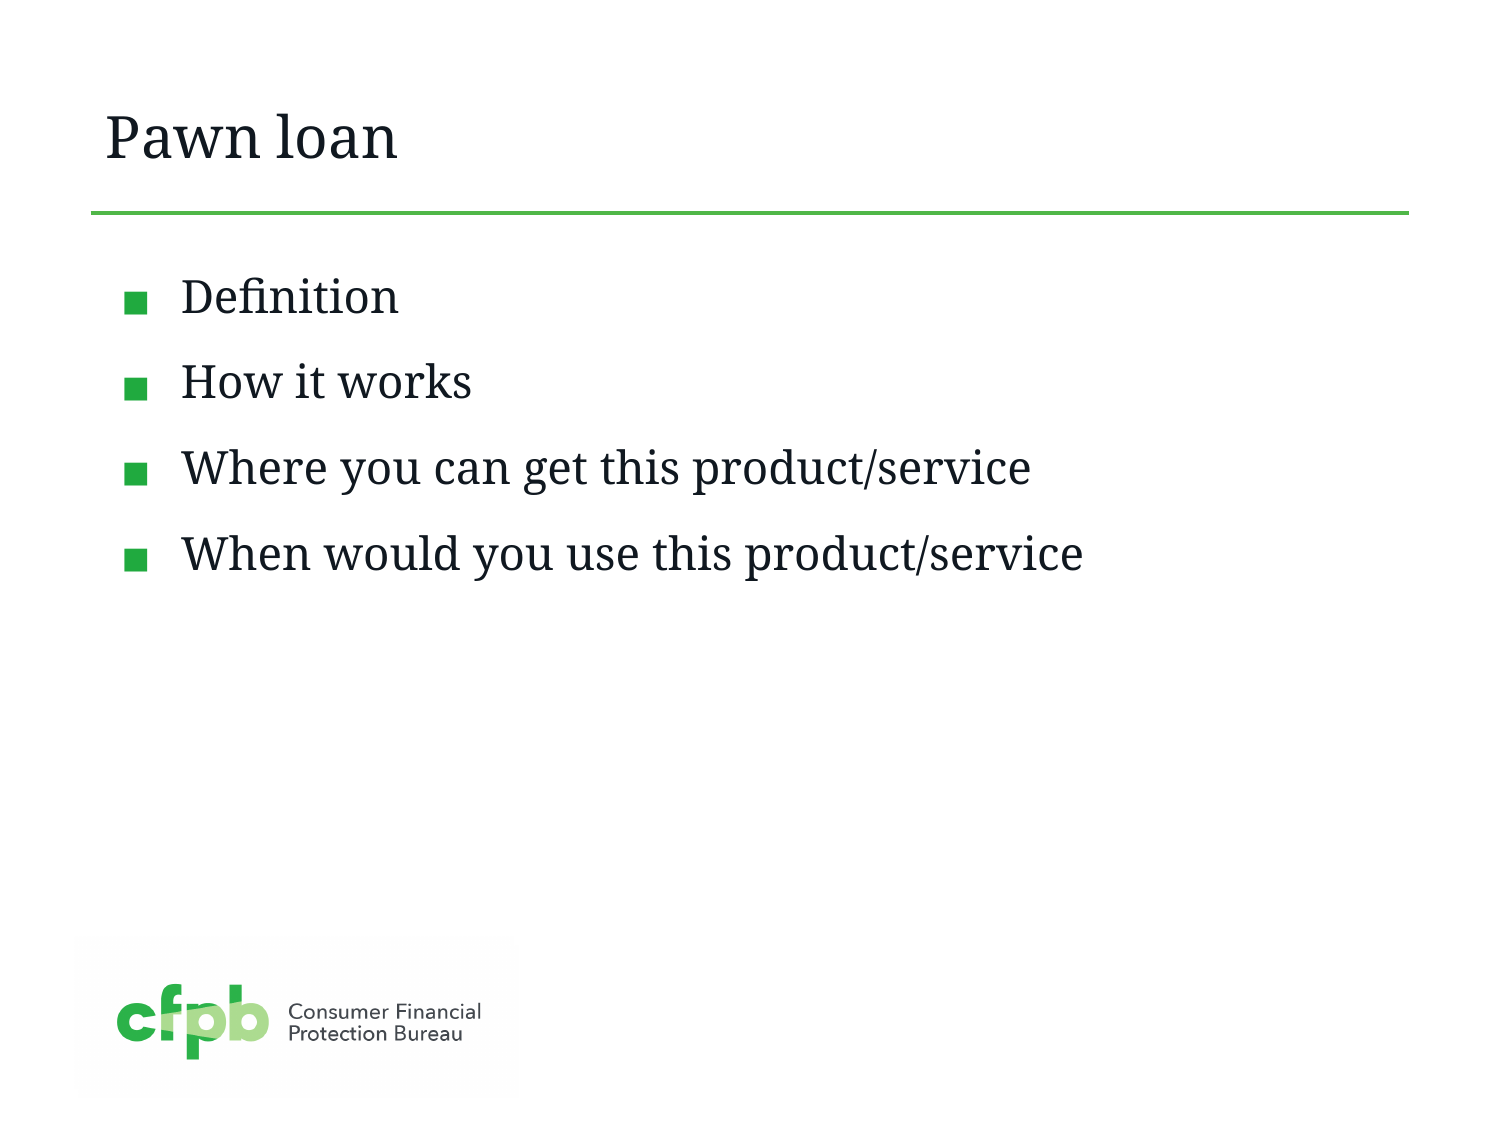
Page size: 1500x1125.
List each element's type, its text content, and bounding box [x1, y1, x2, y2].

list Definition How it works Where you can get this product/service When would you use this product/service [90, 249, 1410, 924]
picture [74, 936, 519, 1098]
title Pawn loan [90, 74, 1410, 197]
